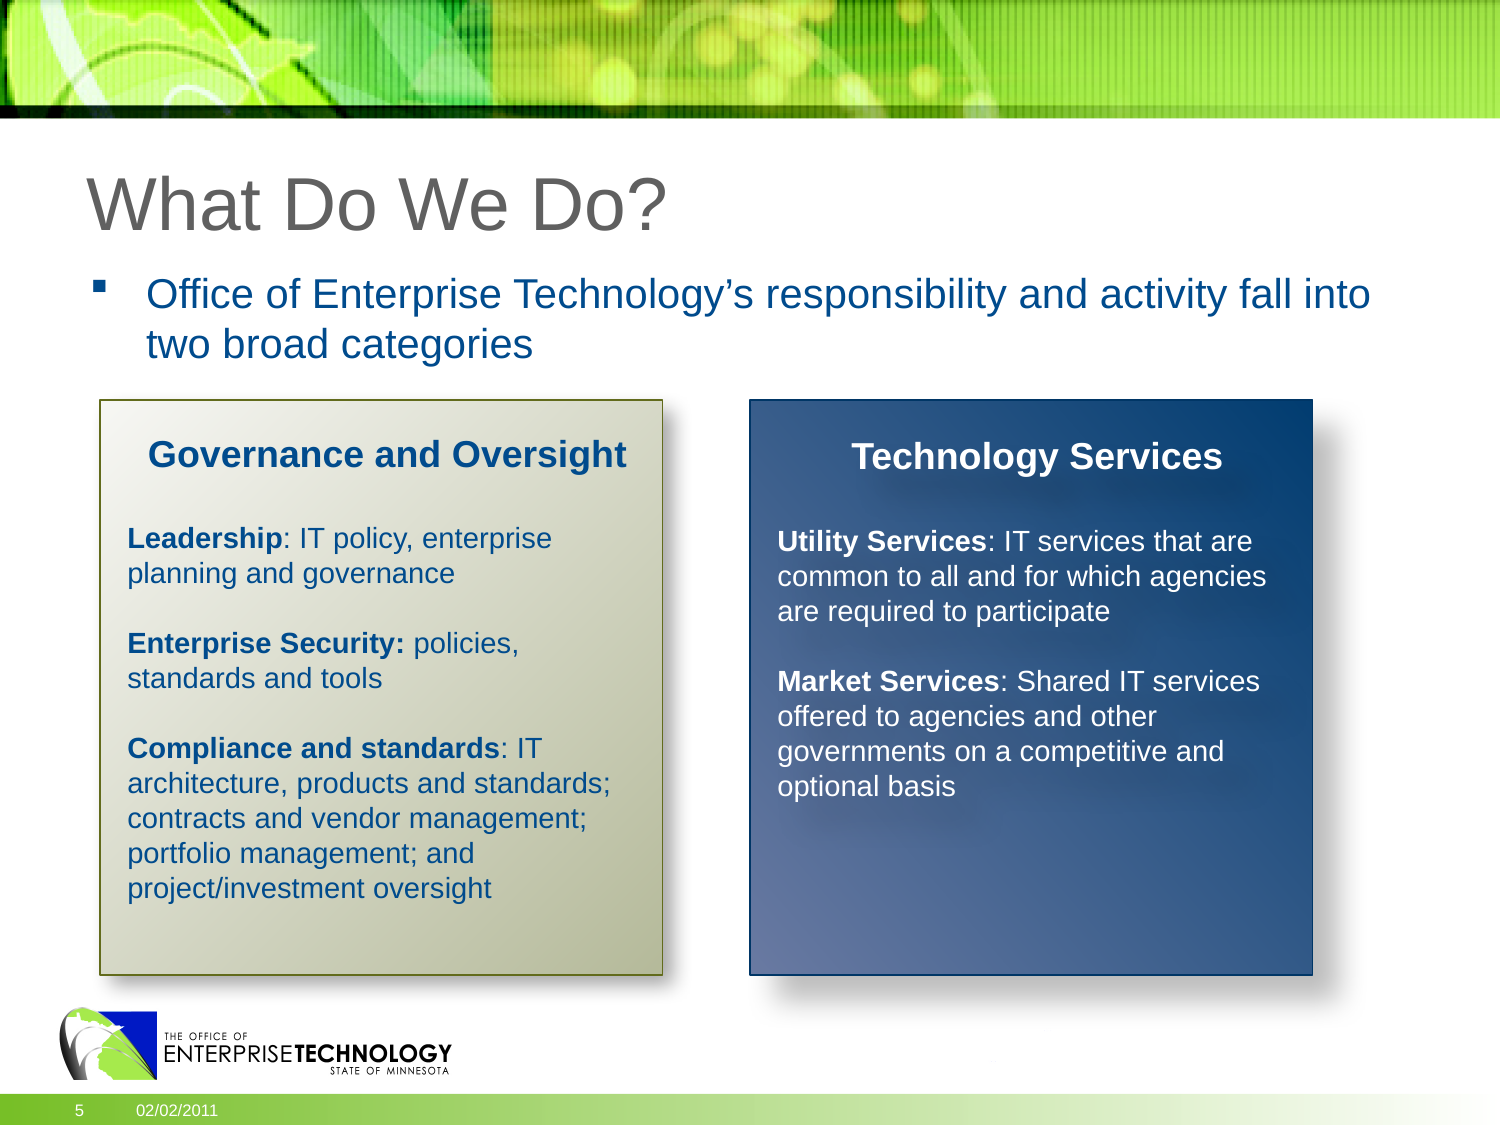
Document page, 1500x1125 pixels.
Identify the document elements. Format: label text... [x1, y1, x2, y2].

text_box [749, 399, 1313, 976]
list What Do We Do? [71, 148, 1427, 248]
text_box Technology Services Utility Services: IT services that are common to all and for which agencies are required to participate Market Services: Shared IT services offered to agencies and other governments on a competitive and optional basis [762, 424, 1313, 810]
picture [0, 0, 1500, 1125]
text_box [99, 399, 663, 976]
list Office of Enterprise Technology’s responsibility and activity fall into two broad categories [75, 259, 1425, 413]
text_box Governance and Oversight Leadership: IT policy, enterprise planning and governance Enterprise Security: policies, standards and tools Compliance and standards: IT architecture, products and standards; contracts and vendor management; portfolio management; and project/investment oversight [112, 422, 663, 912]
